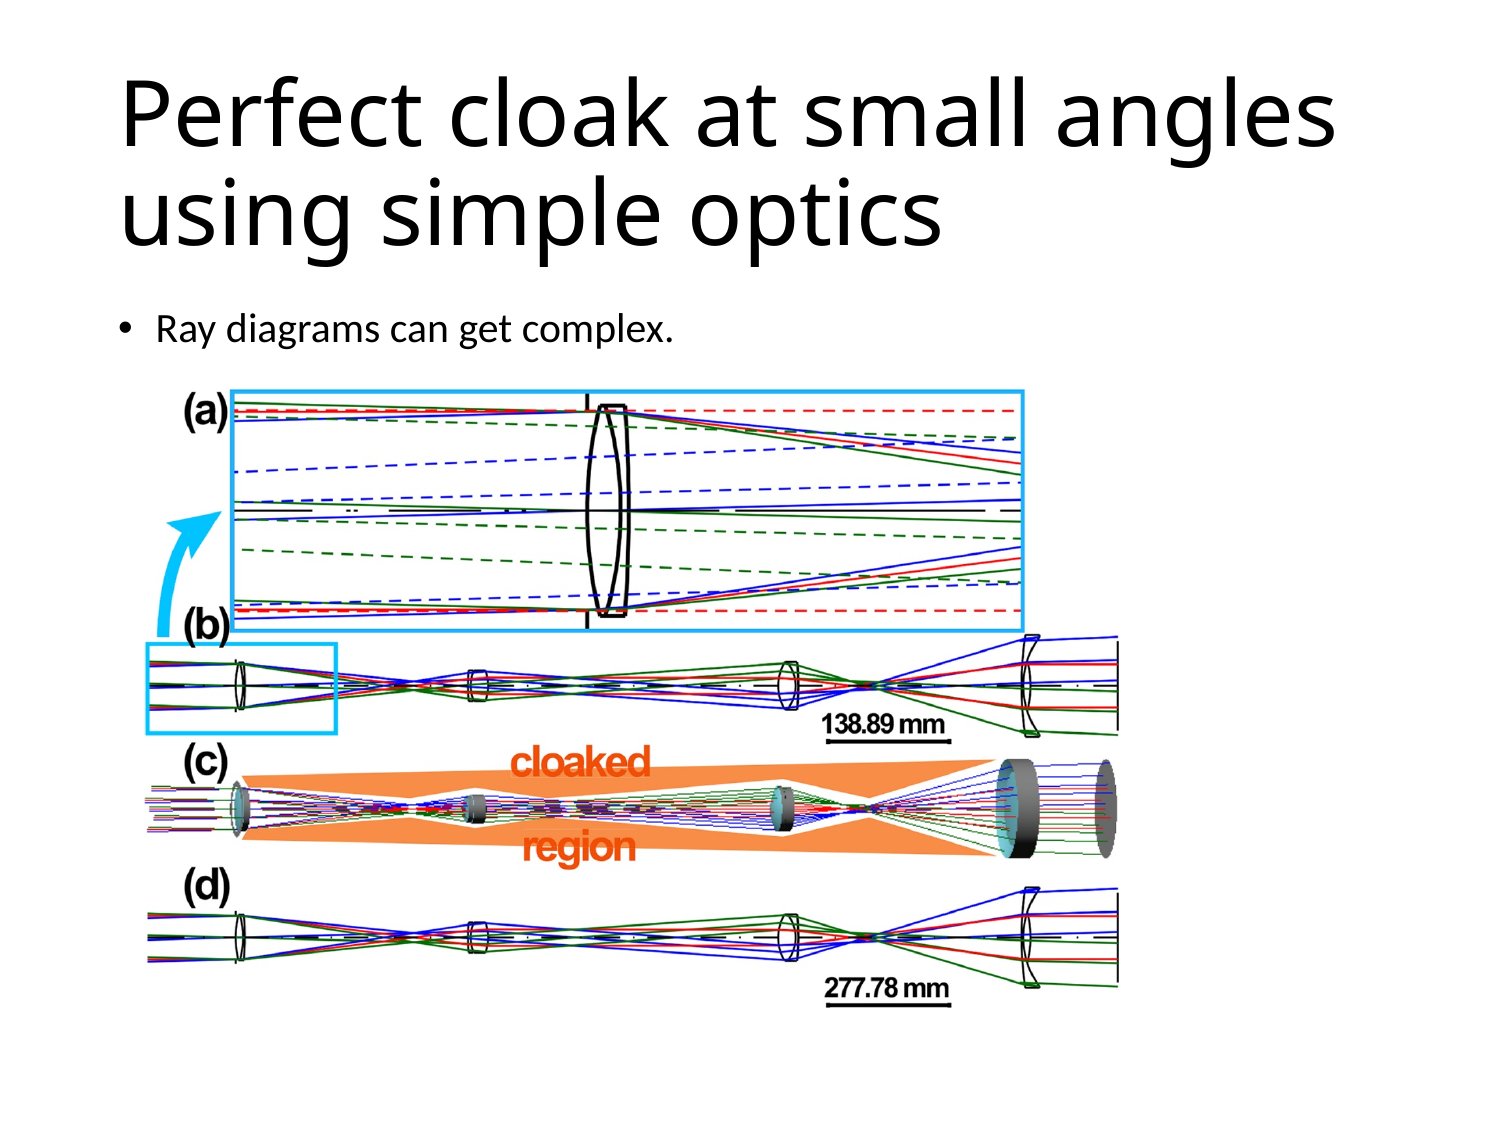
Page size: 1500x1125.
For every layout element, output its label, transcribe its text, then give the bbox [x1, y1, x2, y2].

title Perfect cloak at small angles using simple optics [103, 59, 1397, 278]
list Ray diagrams can get complex. [103, 299, 1397, 1014]
picture [144, 389, 1119, 1008]
